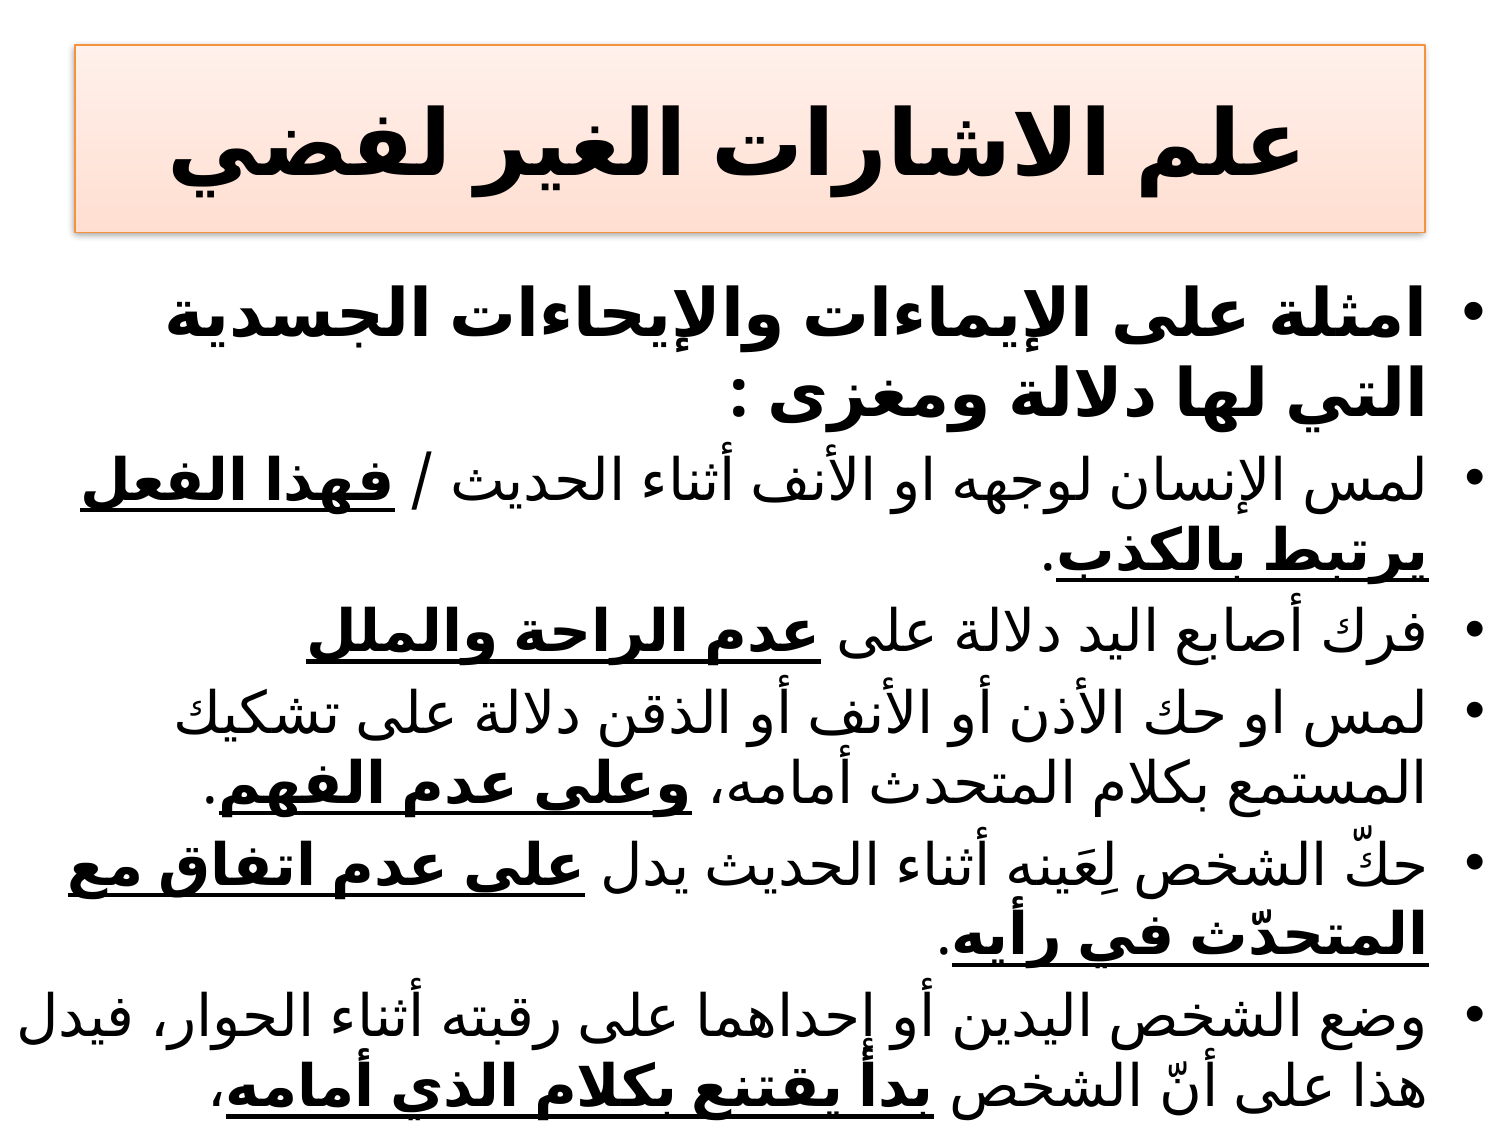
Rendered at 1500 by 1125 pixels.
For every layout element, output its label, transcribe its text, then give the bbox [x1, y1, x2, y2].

list امثلة على الإيماءات والإيحاءات الجسدية التي لها دلالة ومغزى : لمس الإنسان لوجهه او الأنف أثناء الحديث / فهذا الفعل يرتبط بالكذب. فرك أصابع اليد دلالة على عدم الراحة والملل لمس او حك الأذن أو الأنف أو الذقن دلالة على تشكيك المستمع بكلام المتحدث أمامه، وعلى عدم الفهم. حكّ الشخص لِعَينه أثناء الحديث يدل على عدم اتفاق مع المتحدّث في رأيه. وضع الشخص اليدين أو إحداهما على رقبته أثناء الحوار، فيدل هذا على أنّ الشخص بدأ يقتنع بكلام الذي أمامه، ويفهم الكلام . تشابك الذراعين وتباطؤ حركة العينين يدلّ على ملل المستمع لما يُعرض أمامه. [0, 262, 1500, 1005]
title علم الاشارات الغير لفضي [74, 44, 1426, 233]
